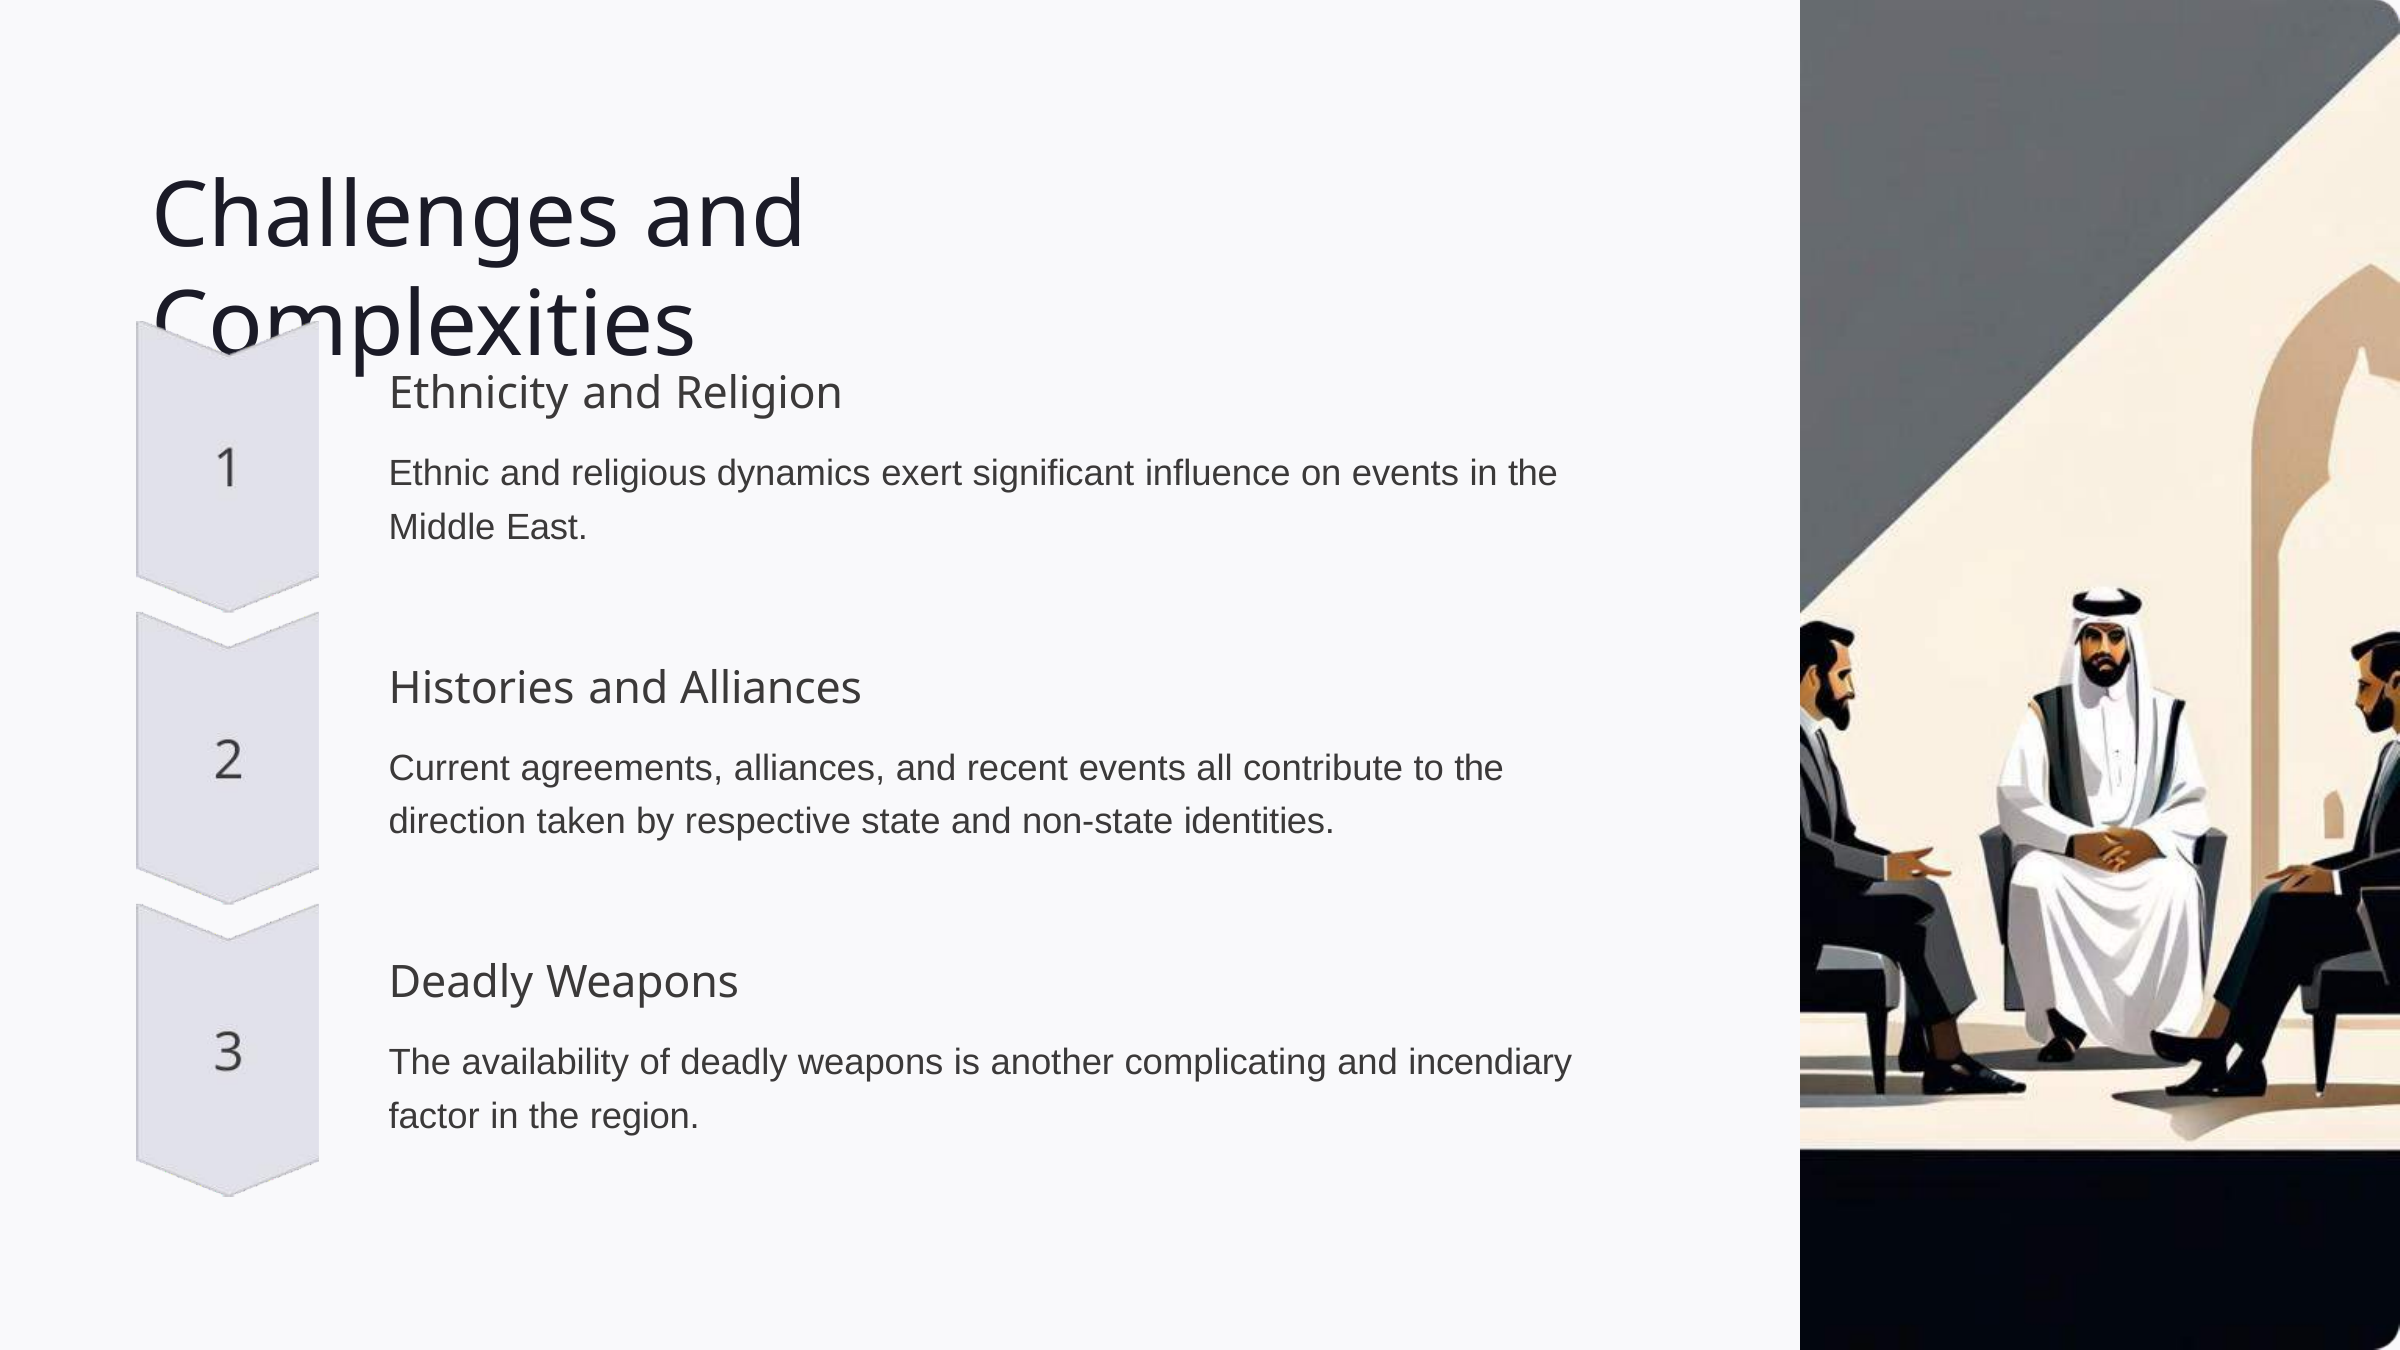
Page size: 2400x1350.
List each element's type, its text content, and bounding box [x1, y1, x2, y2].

picture [1799, 0, 2400, 1350]
text_box Ethnicity and Religion Ethnic and religious dynamics exert significant influence on events in the Middle East. Histories and Alliances Current agreements, alliances, and recent events all contribute to the direction taken by respective state and non-state identities. Deadly Weapons The availability of deadly weapons is another complicating and incendiary factor in the region. [386, 360, 1577, 1136]
picture [136, 321, 320, 1197]
title Challenges and Complexities [149, 153, 1323, 382]
